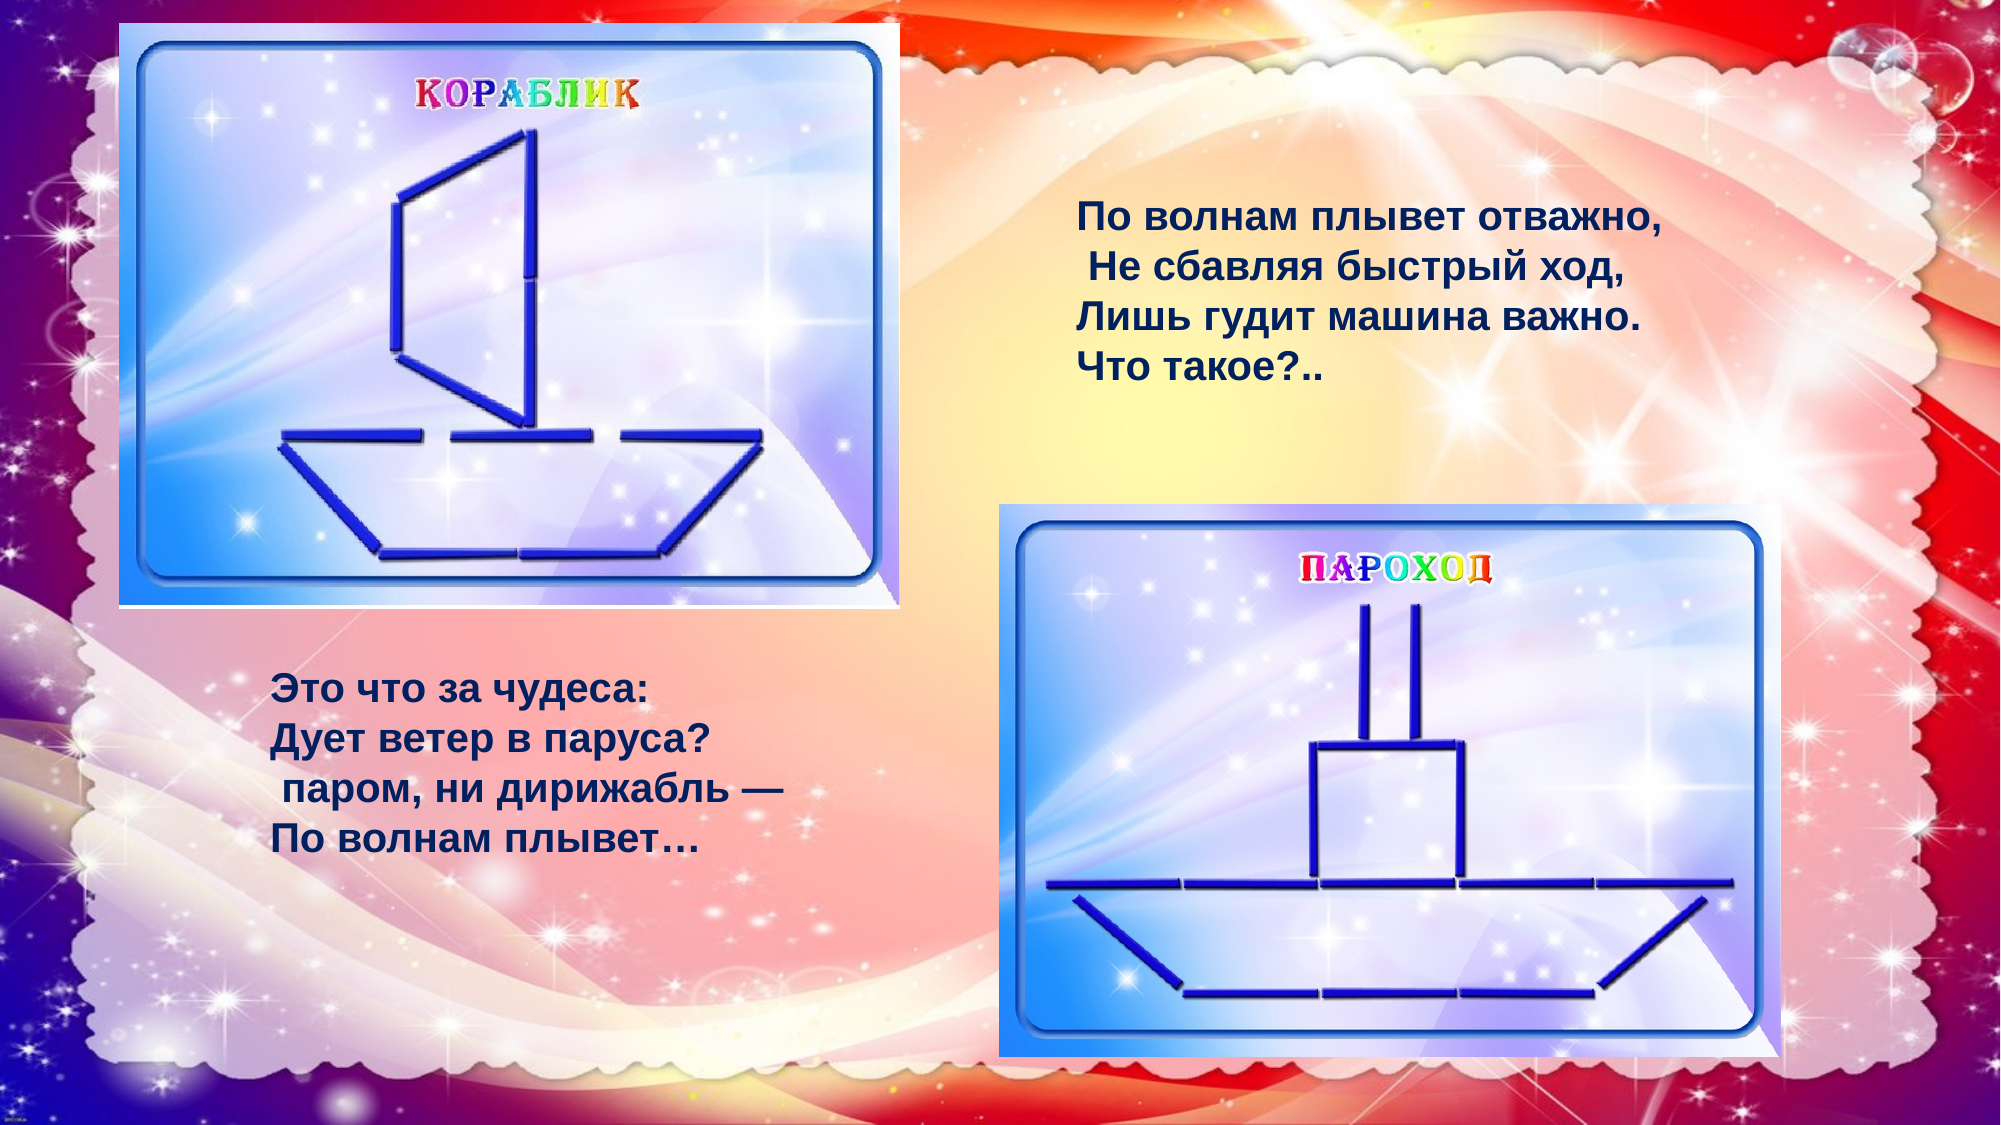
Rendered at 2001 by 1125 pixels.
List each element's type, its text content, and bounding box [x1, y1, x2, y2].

picture [0, 0, 2001, 1125]
text_box Это что за чудеса: Дует ветер в паруса? паром, ни дирижабль — По волнам плывет… [255, 652, 930, 958]
text_box По волнам плывет отважно, Не сбавляя быстрый ход, Лишь гудит машина важно. Что такое?.. [1061, 181, 1715, 396]
